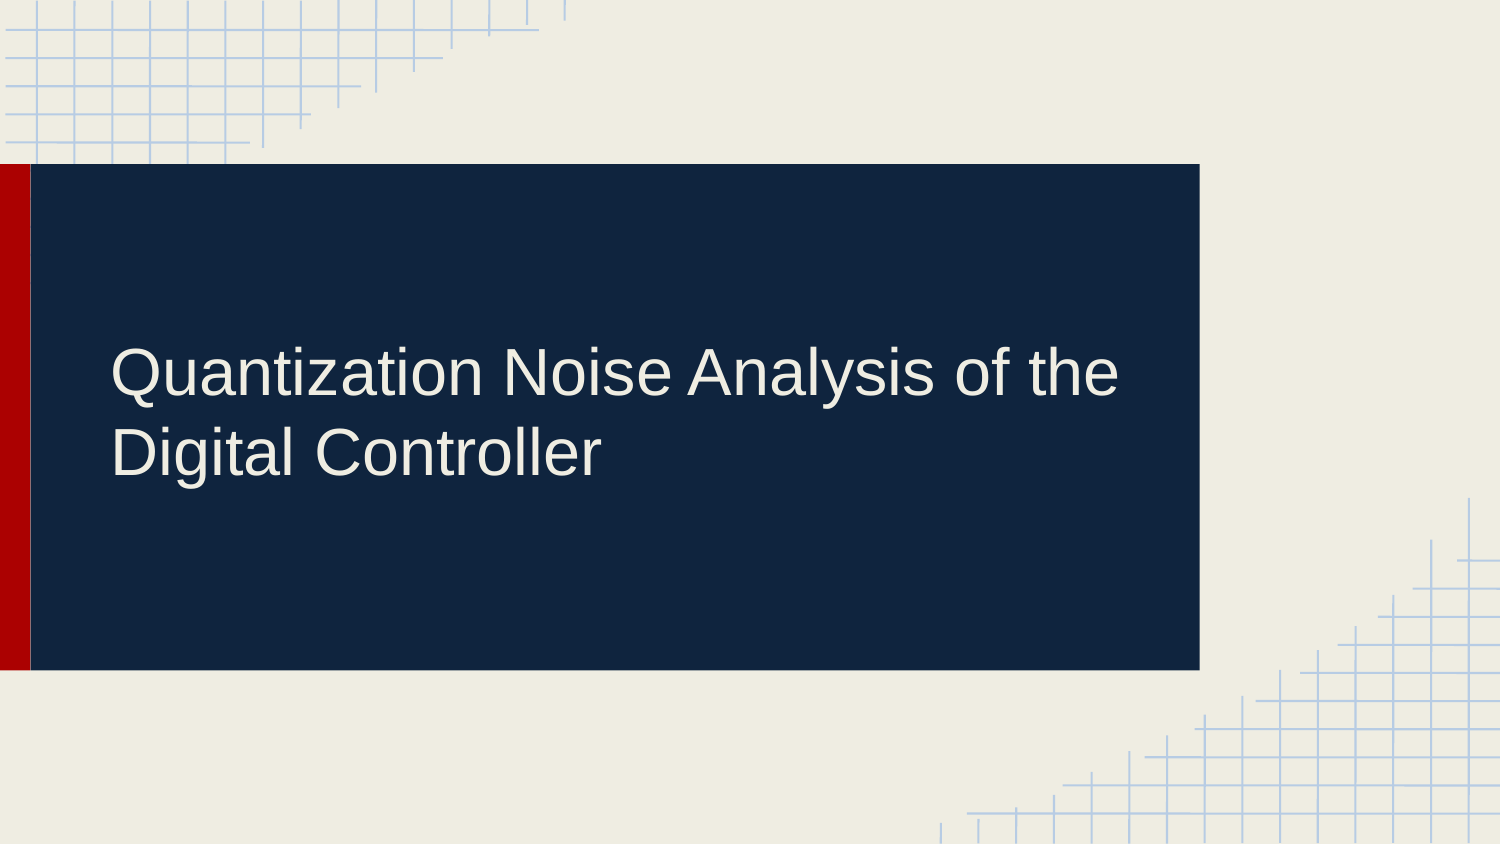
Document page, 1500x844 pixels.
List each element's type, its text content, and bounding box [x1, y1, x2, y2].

text_box Quantization Noise Analysis of the Digital Controller [95, 339, 1146, 504]
